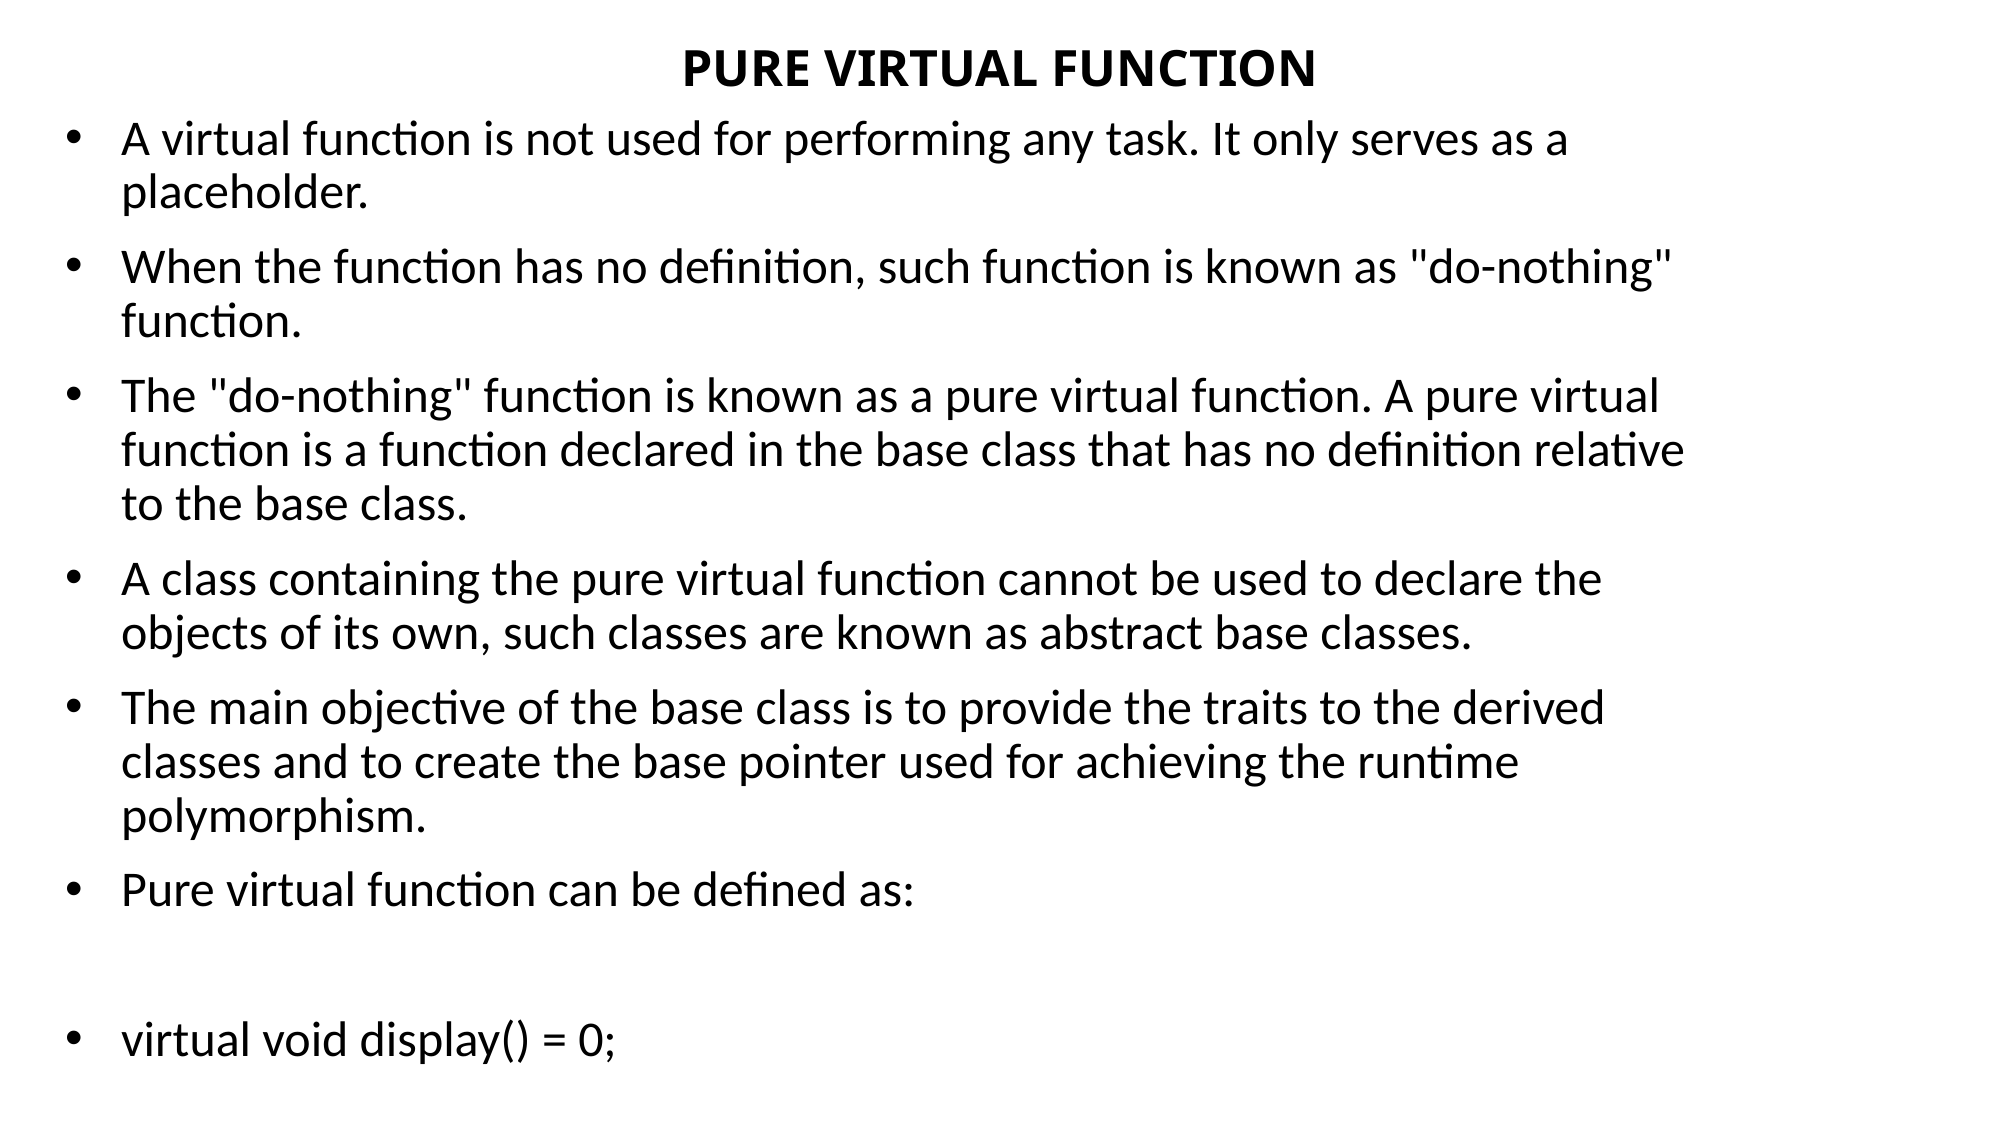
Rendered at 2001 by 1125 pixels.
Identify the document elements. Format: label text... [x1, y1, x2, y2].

title PURE VIRTUAL FUNCTION [249, 26, 1750, 104]
subtitle A virtual function is not used for performing any task. It only serves as a placeholder. When the function has no definition, such function is known as "do-nothing" function. The "do-nothing" function is known as a pure virtual function. A pure virtual function is a function declared in the base class that has no definition relative to the base class. A class containing the pure virtual function cannot be used to declare the objects of its own, such classes are known as abstract base classes. The main objective of the base class is to provide the traits to the derived classes and to create the base pointer used for achieving the runtime polymorphism. Pure virtual function can be defined as: virtual void display() = 0; [50, 104, 1750, 1080]
